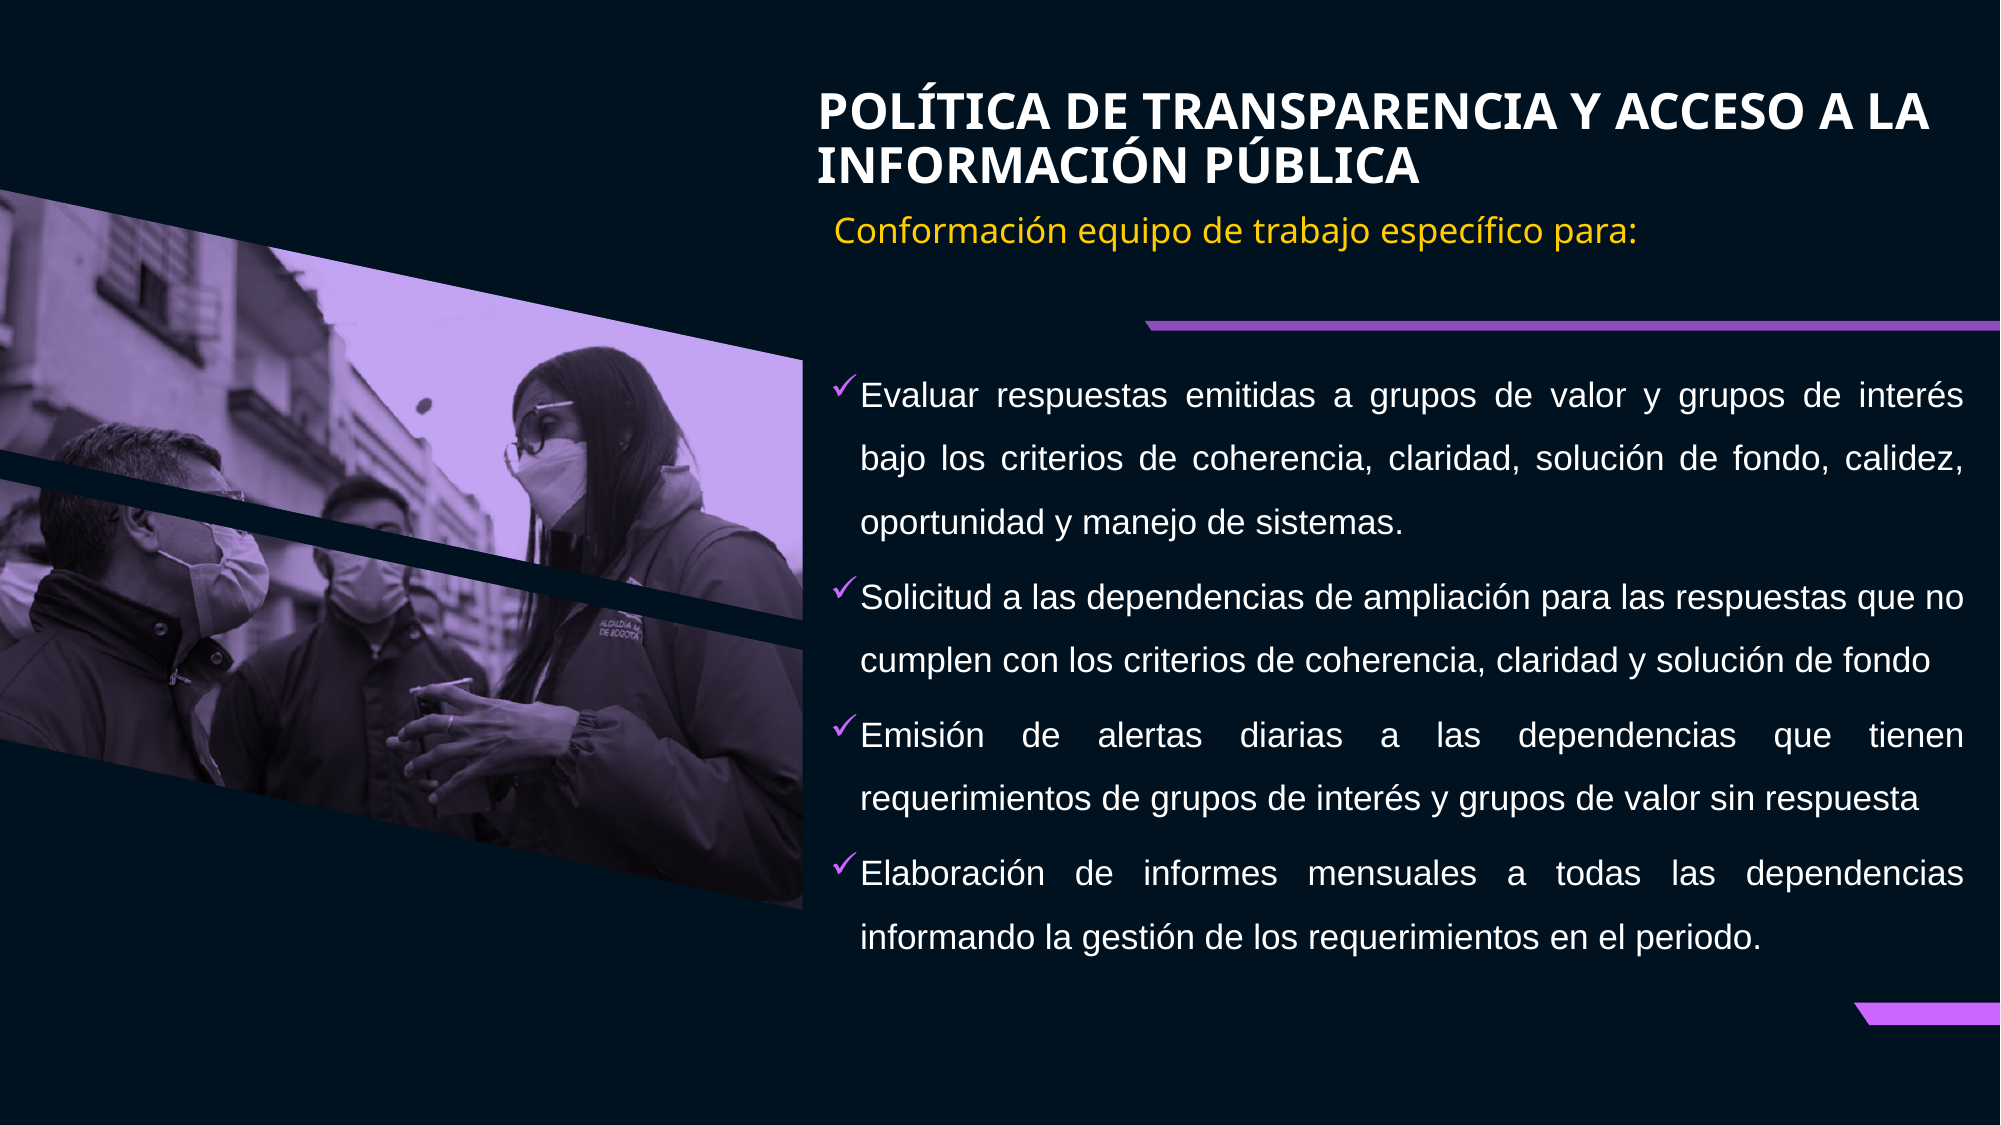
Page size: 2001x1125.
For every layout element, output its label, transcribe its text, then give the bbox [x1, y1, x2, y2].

title POLÍTICA DE TRANSPARENCIA Y ACCESO A LA INFORMACIÓN PÚBLICA [802, 76, 1968, 205]
list Evaluar respuestas emitidas a grupos de valor y grupos de interés bajo los criterios de coherencia, claridad, solución de fondo, calidez, oportunidad y manejo de sistemas. Solicitud a las dependencias de ampliación para las respuestas que no cumplen con los criterios de coherencia, claridad y solución de fondo Emisión de alertas diarias a las dependencias que tienen requerimientos de grupos de interés y grupos de valor sin respuesta Elaboración de informes mensuales a todas las dependencias informando la gestión de los requerimientos en el periodo. [830, 343, 1981, 985]
list Conformación equipo de trabajo específico para: [818, 205, 1717, 292]
picture [0, 189, 803, 911]
